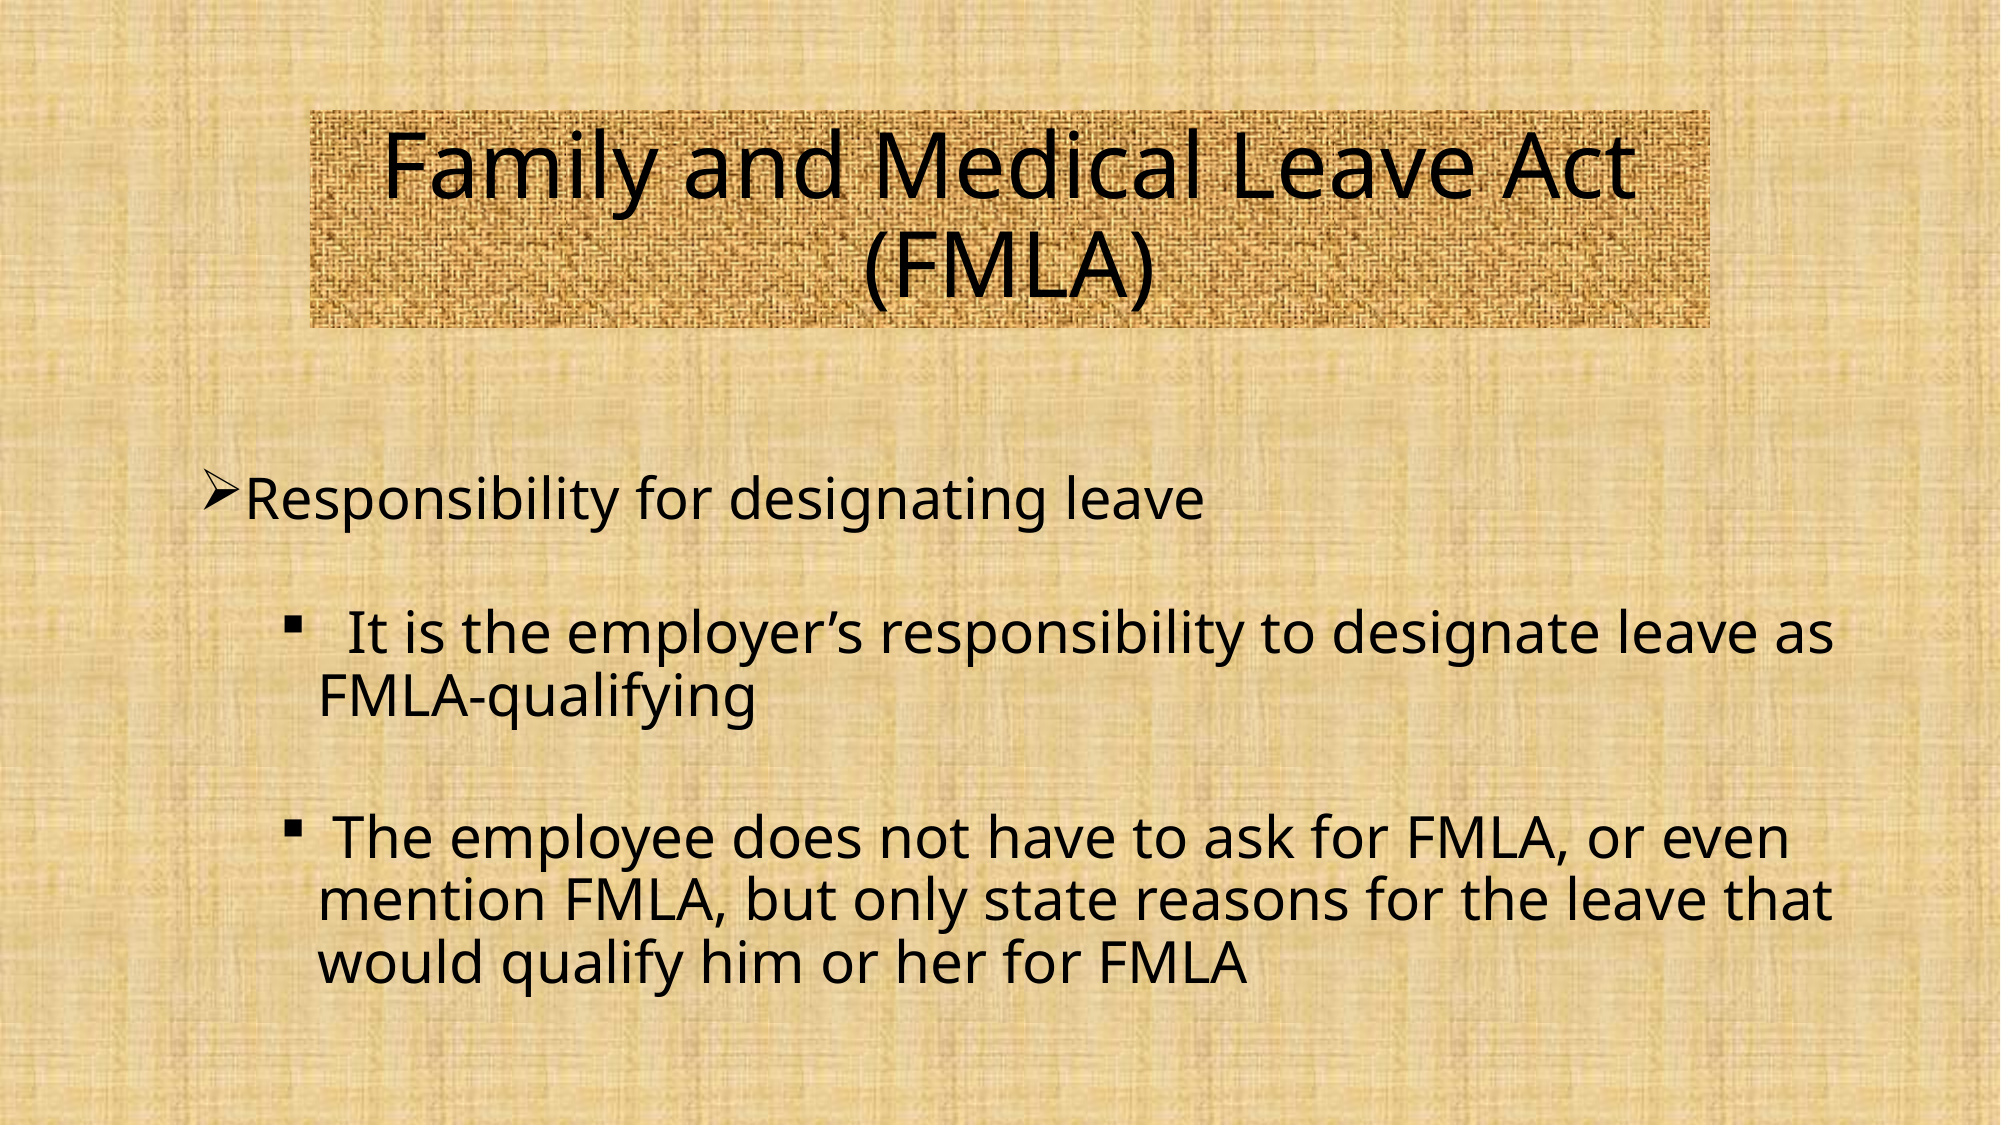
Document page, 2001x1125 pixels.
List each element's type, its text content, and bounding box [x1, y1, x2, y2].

text_box Responsibility for designating leave [184, 461, 1993, 540]
picture [0, 0, 2001, 1125]
text_box The employee does not have to ask for FMLA, or even mention FMLA, but only state reasons for the leave that would qualify him or her for FMLA [264, 800, 1912, 1055]
text_box It is the employer’s responsibility to designate leave as FMLA-qualifying [264, 595, 1872, 765]
title Family and Medical Leave Act (FMLA) [309, 110, 1710, 328]
